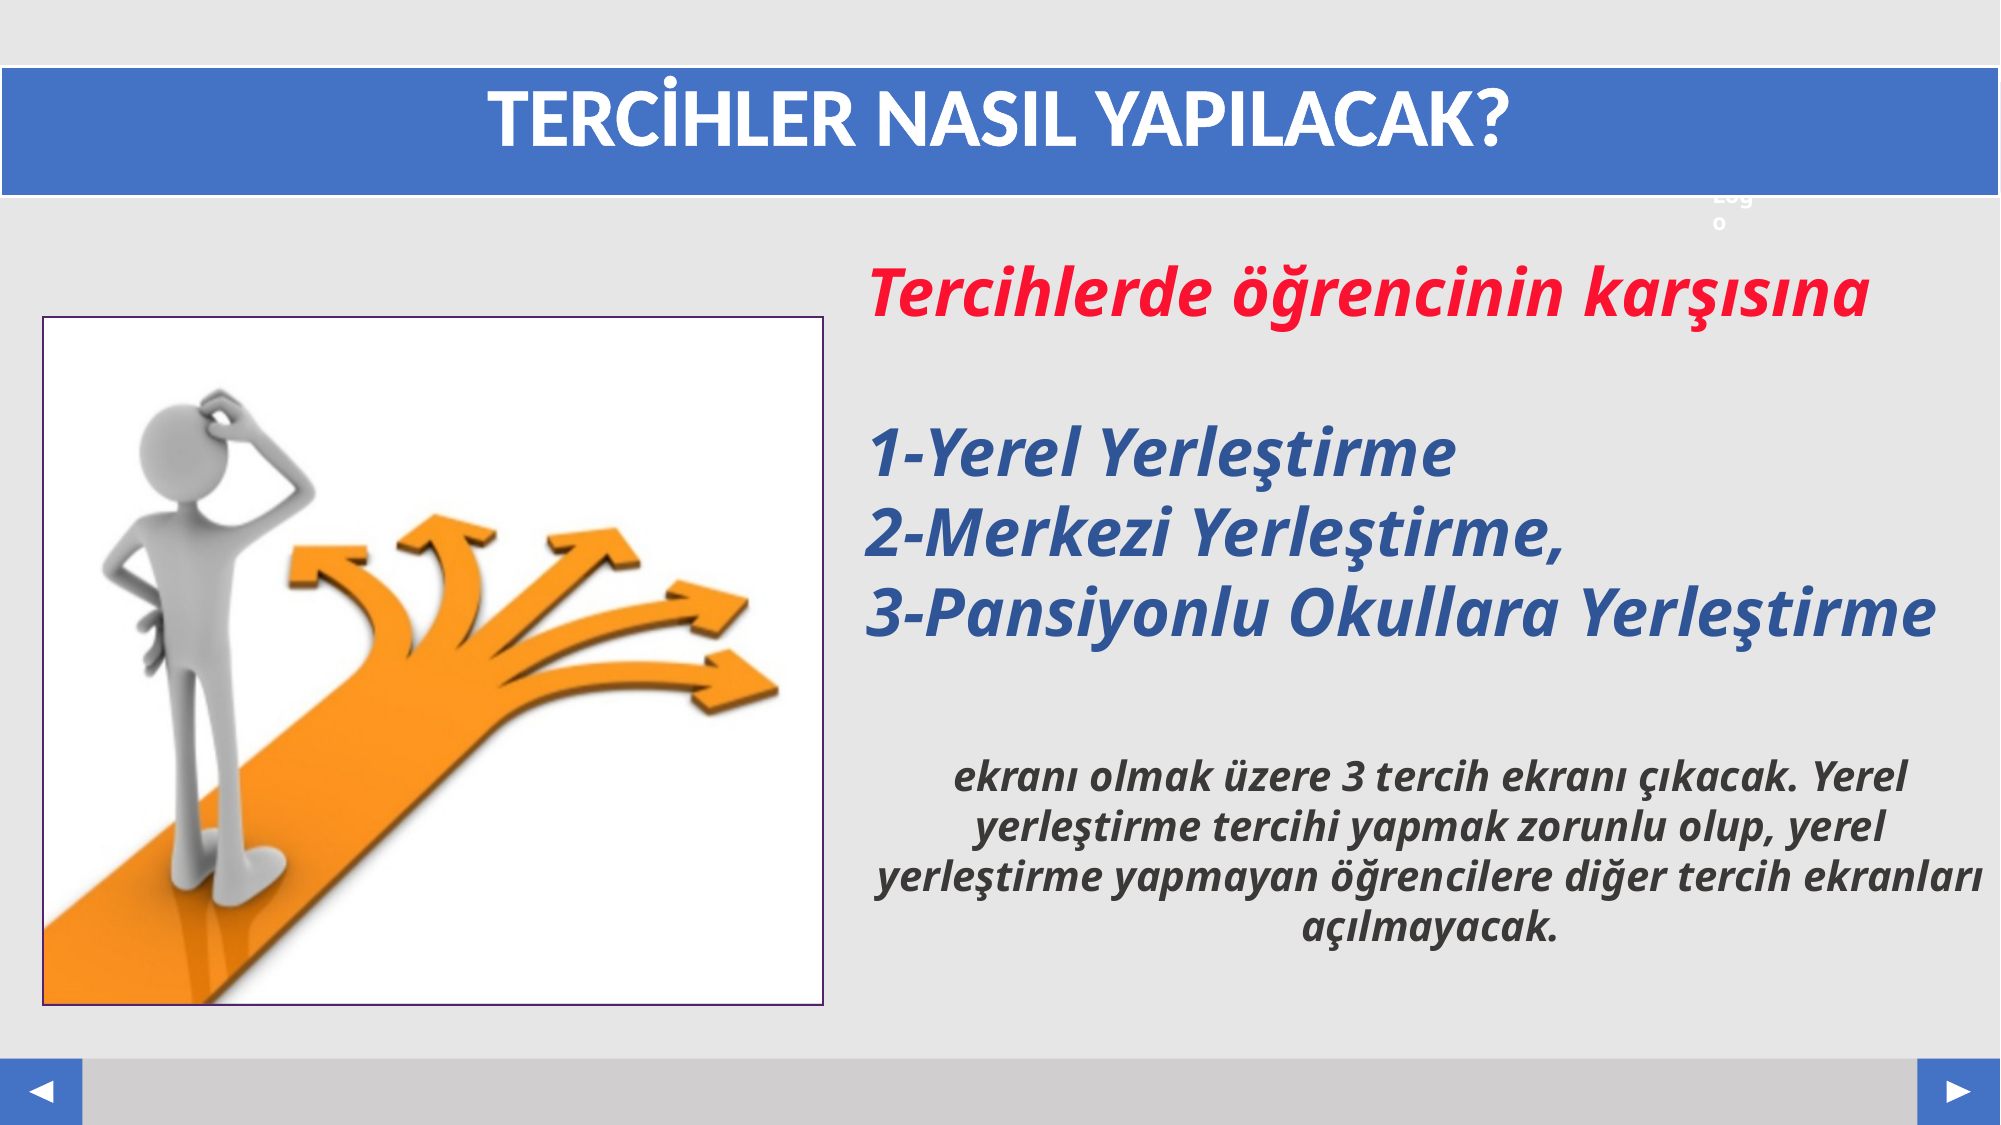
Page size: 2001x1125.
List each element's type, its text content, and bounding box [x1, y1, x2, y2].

title TERCİHLER NASIL YAPILACAK? [0, 65, 2000, 198]
text_box [42, 316, 824, 1006]
text_box Tercihlerde öğrencinin karşısına 1-Yerel Yerleştirme 2-Merkezi Yerleştirme, 3-Pansiyonlu Okullara Yerleştirme ekranı olmak üzere 3 tercih ekranı çıkacak. Yerel yerleştirme tercihi yapmak zorunlu olup, yerel yerleştirme yapmayan öğrencilere diğer tercih ekranları açılmayacak. [846, 239, 2000, 960]
